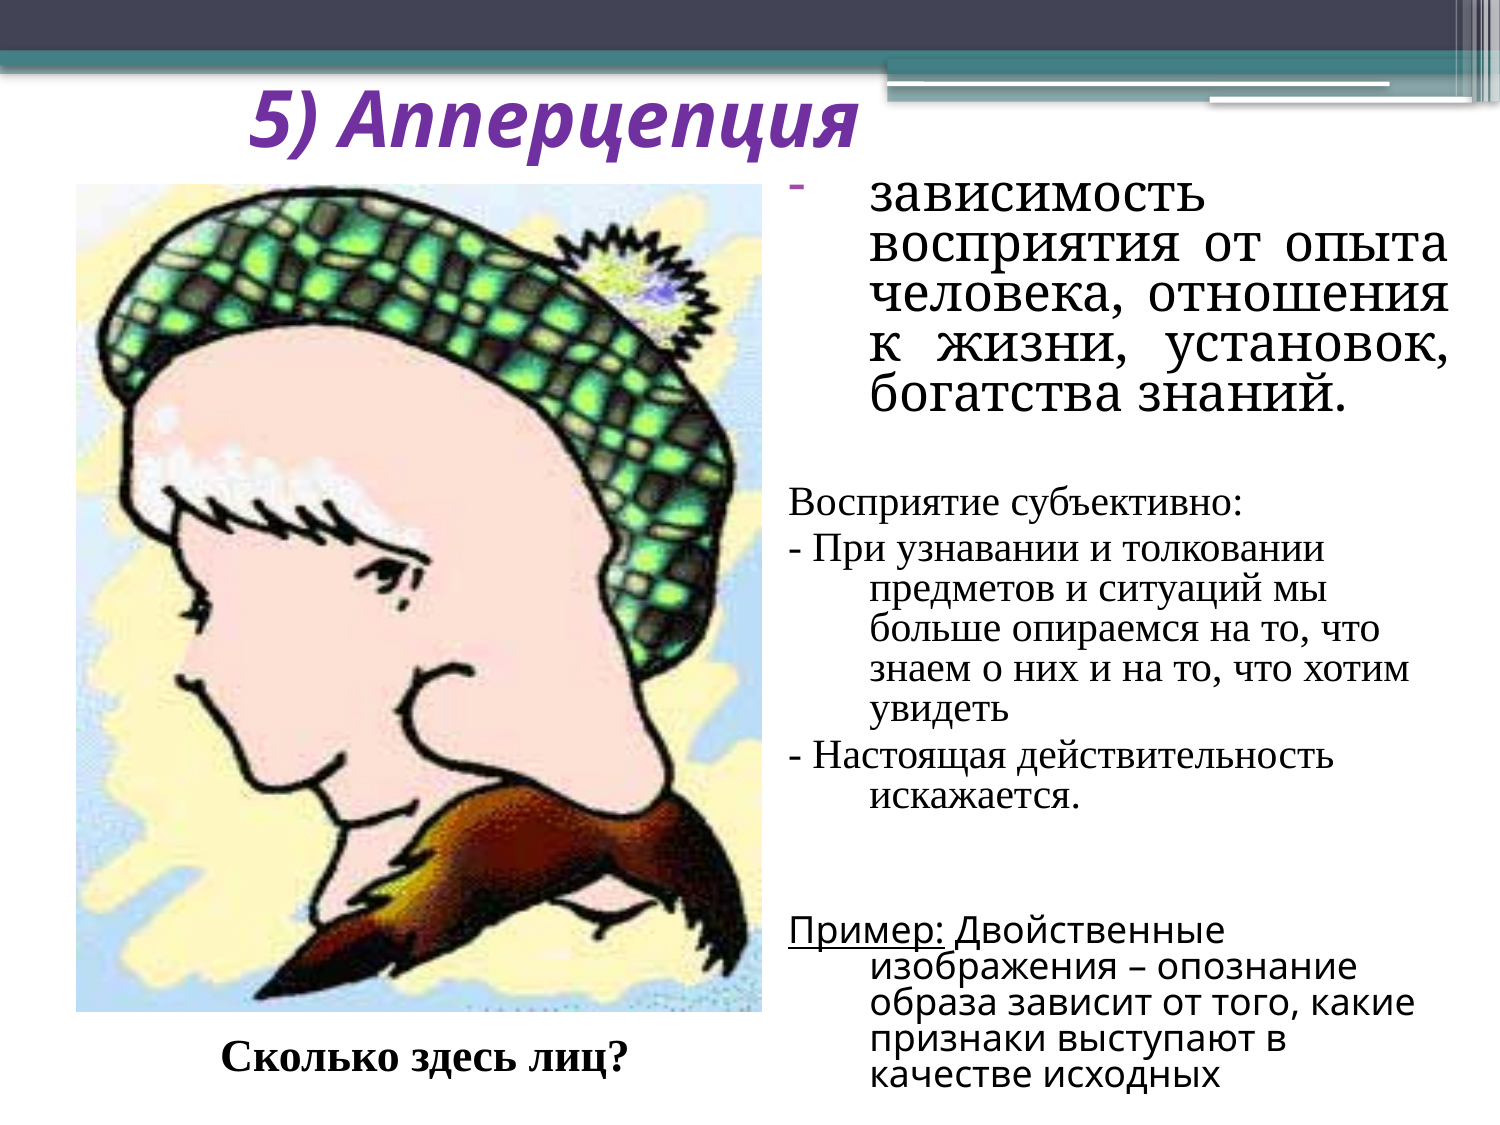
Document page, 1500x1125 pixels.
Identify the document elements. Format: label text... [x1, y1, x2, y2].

picture [76, 184, 763, 1012]
list зависимость восприятия от опыта человека, отношения к жизни, установок, богатства знаний. Восприятие субъективно: - При узнавании и толковании предметов и ситуаций мы больше опираемся на то, что знаем о них и на то, что хотим увидеть - Настоящая действительность искажается. Пример: Двойственные изображения – опознание образа зависит от того, какие признаки выступают в качестве исходных [773, 164, 1465, 1125]
title 5) Апперцепция [234, 58, 1425, 174]
text_box Сколько здесь лиц? [76, 1018, 774, 1094]
